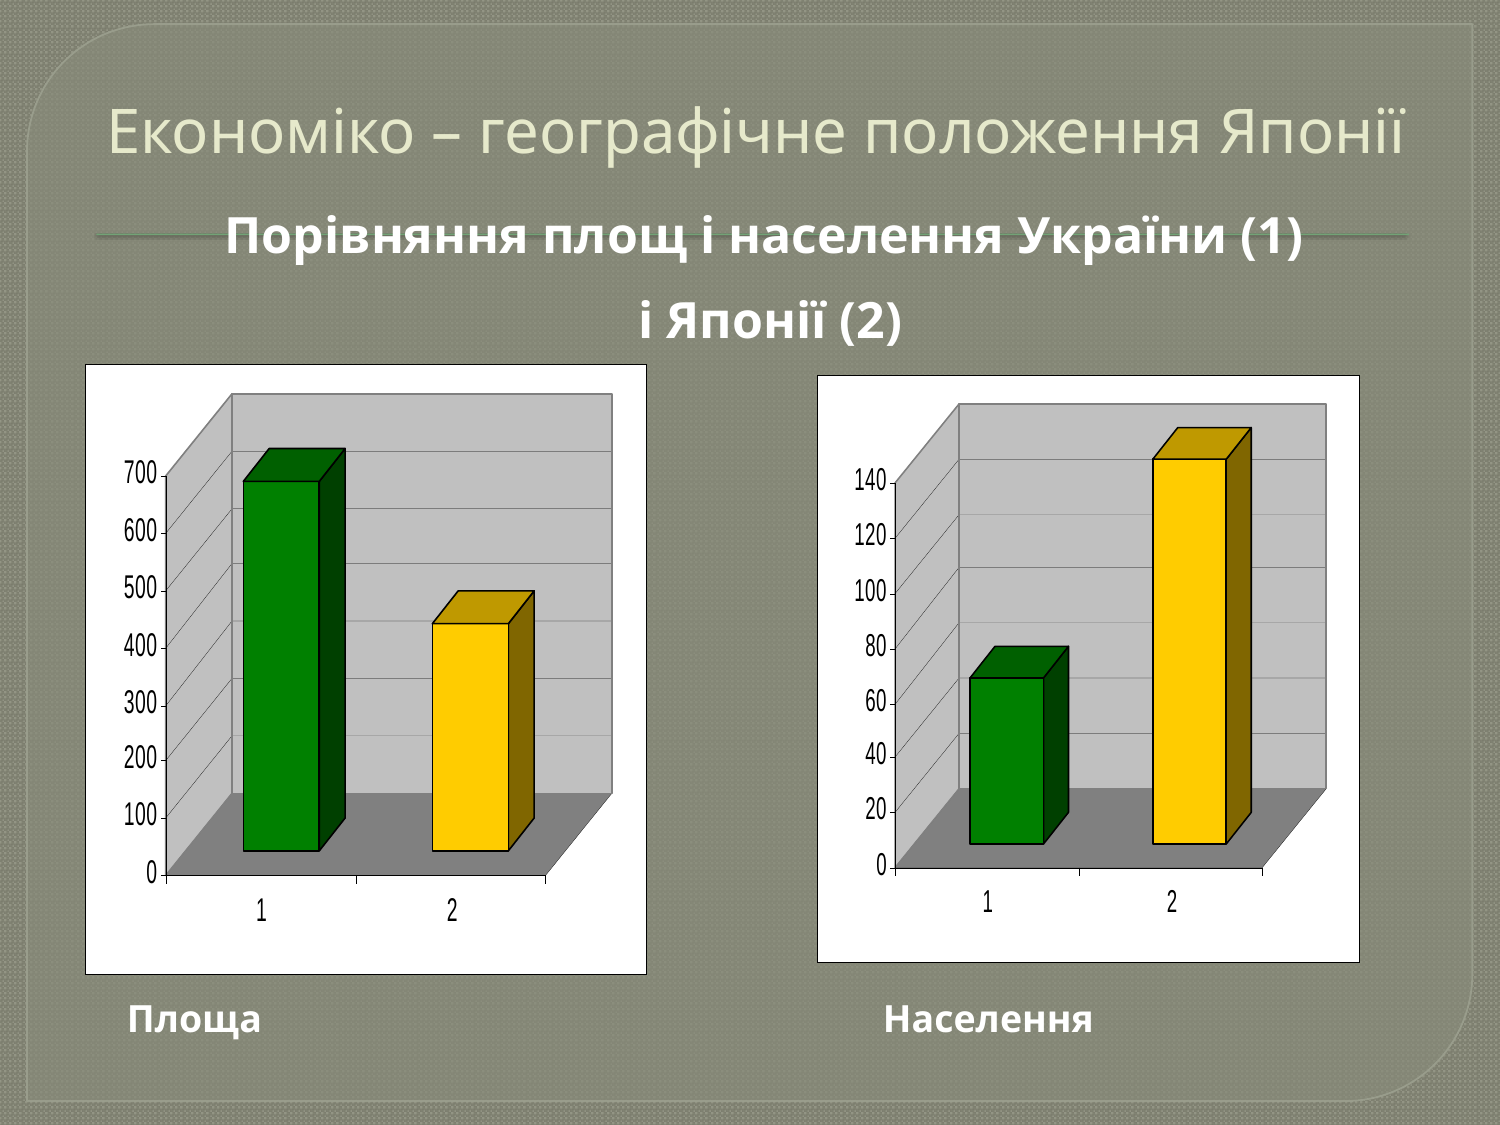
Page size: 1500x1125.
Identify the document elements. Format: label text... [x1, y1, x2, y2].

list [76, 349, 656, 988]
text_box Населення [868, 990, 1306, 1048]
text_box Порівняння площ і населення України (1) і Японії (2) [41, 196, 1500, 357]
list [808, 361, 1369, 976]
text_box Площа [112, 1000, 597, 1048]
title Економіко – географічне положення Японії [70, 82, 1421, 174]
